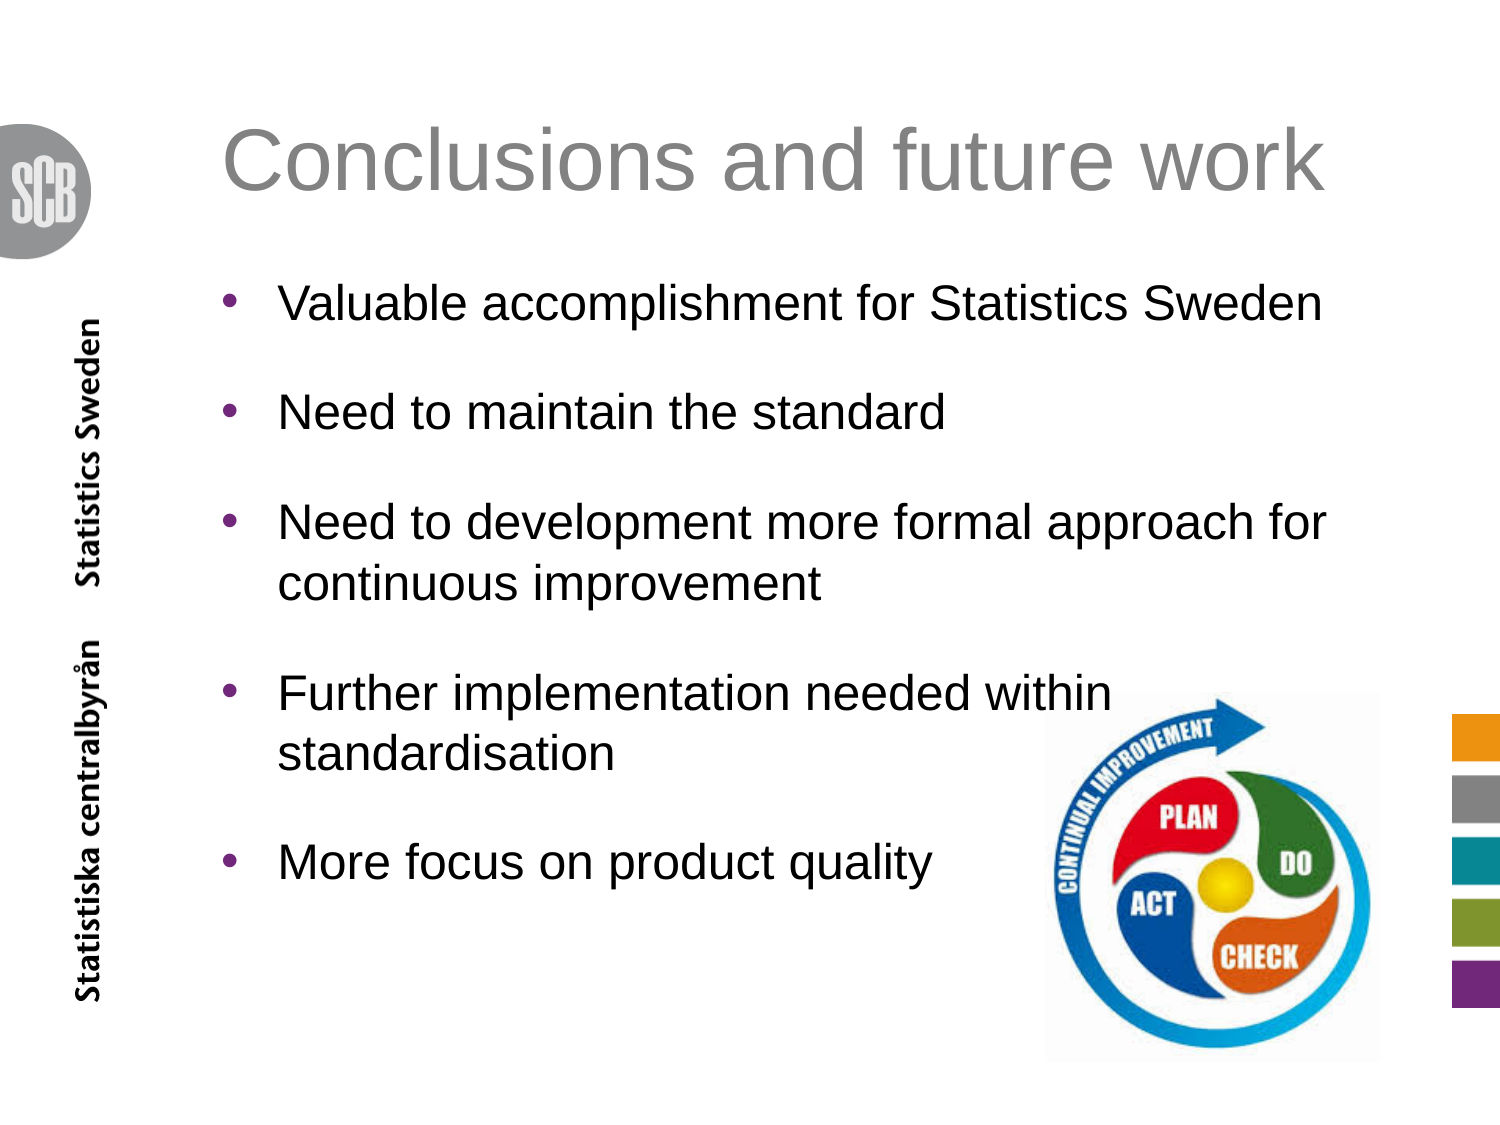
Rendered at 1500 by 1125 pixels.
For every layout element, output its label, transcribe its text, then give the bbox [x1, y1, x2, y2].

title Conclusions and future work [206, 62, 1425, 250]
picture [1045, 692, 1380, 1062]
list Valuable accomplishment for Statistics Sweden Need to maintain the standard Need to development more formal approach for continuous improvement Further implementation needed within standardisation More focus on product quality [206, 262, 1425, 1005]
picture [1452, 714, 1500, 1008]
picture [0, 124, 107, 1002]
